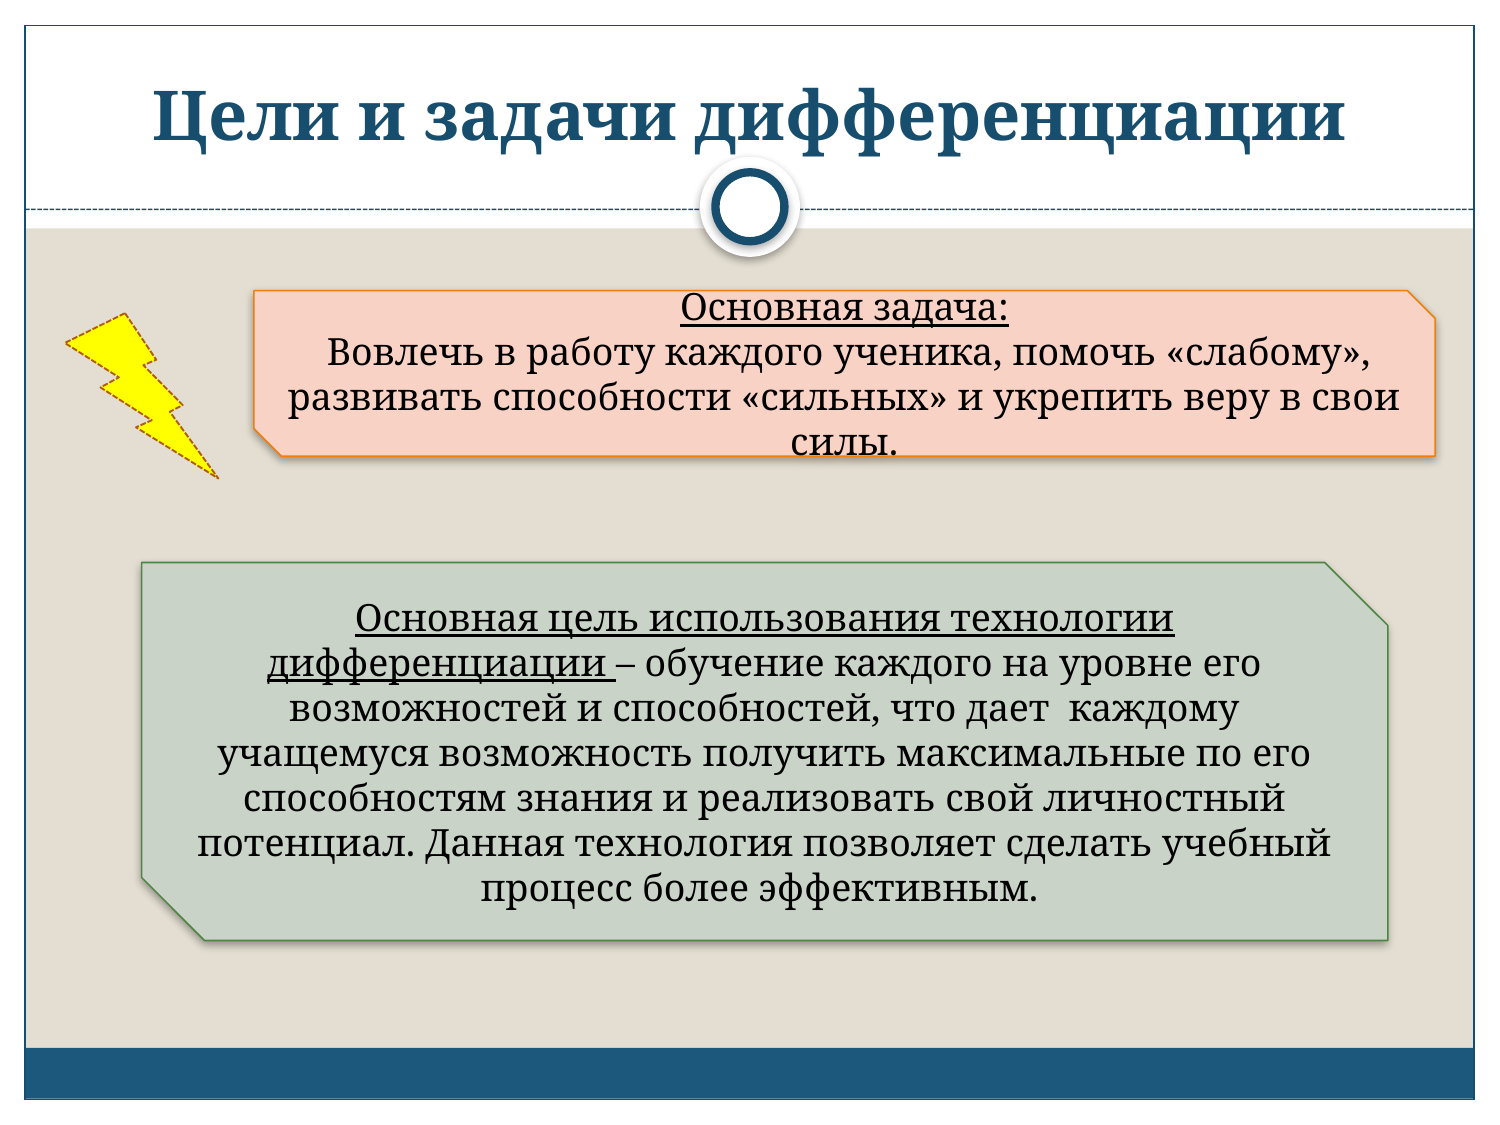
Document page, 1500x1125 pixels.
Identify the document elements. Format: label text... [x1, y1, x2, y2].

text_box Основная цель использования технологии дифференциации – обучение каждого на уровне его возможностей и способностей, что дает каждому учащемуся возможность получить максимальные по его способностям знания и реализовать свой личностный потенциал. Данная технология позволяет сделать учебный процесс более эффективным. [140, 561, 1389, 942]
text_box Основная задача: Вовлечь в работу каждого ученика, помочь «слабому», развивать способности «сильных» и укрепить веру в свои силы. [253, 289, 1436, 457]
title Цели и задачи дифференциации [49, 37, 1450, 162]
text_box [64, 312, 220, 480]
